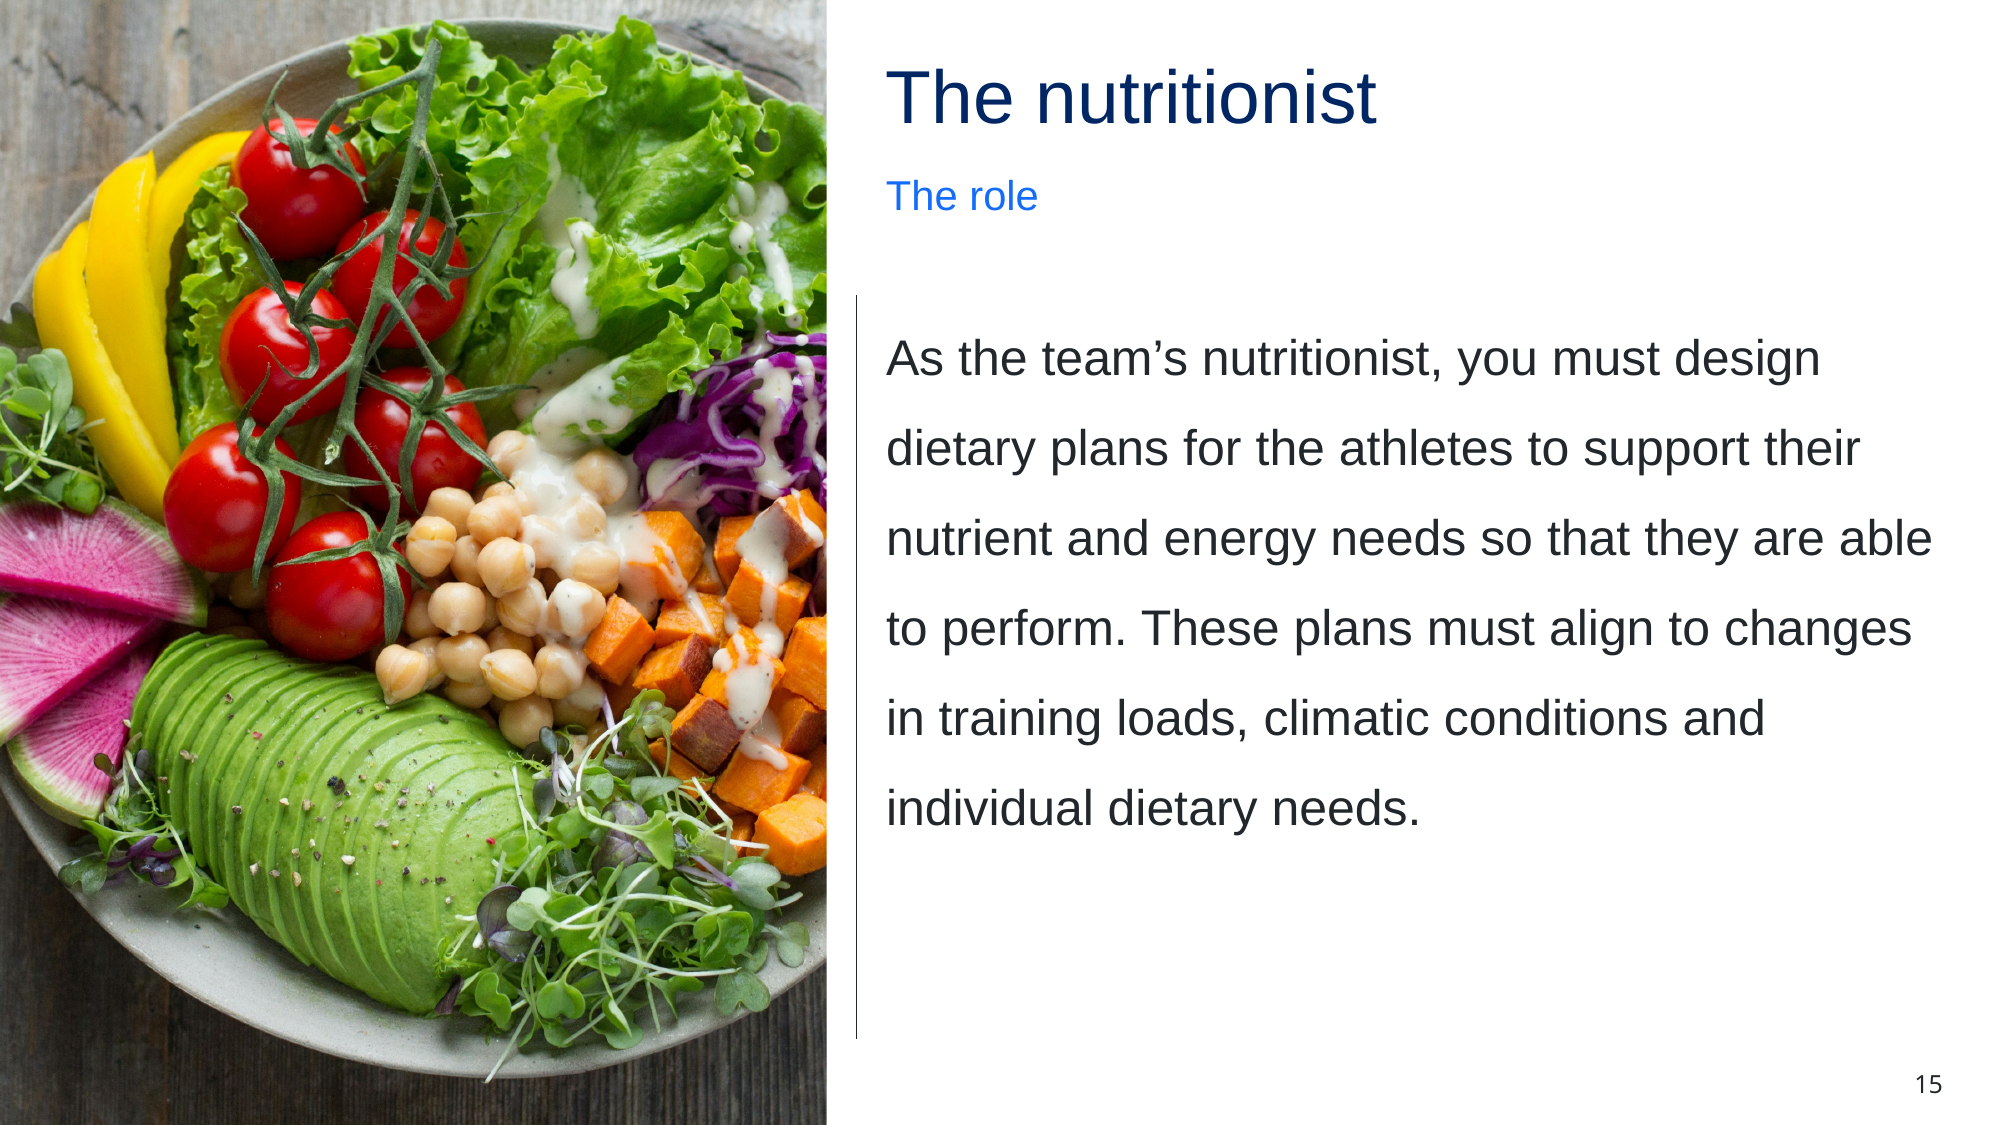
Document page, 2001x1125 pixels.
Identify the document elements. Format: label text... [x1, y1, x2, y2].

slide_number 15 [1824, 1068, 1943, 1099]
list As the team’s nutritionist, you must design dietary plans for the athletes to support their nutrient and energy needs so that they are able to perform. These plans must align to changes in training loads, climatic conditions and individual dietary needs. [885, 295, 1937, 1040]
list The role [885, 161, 1943, 219]
title The nutritionist [885, 59, 1943, 150]
picture [0, 0, 827, 1125]
